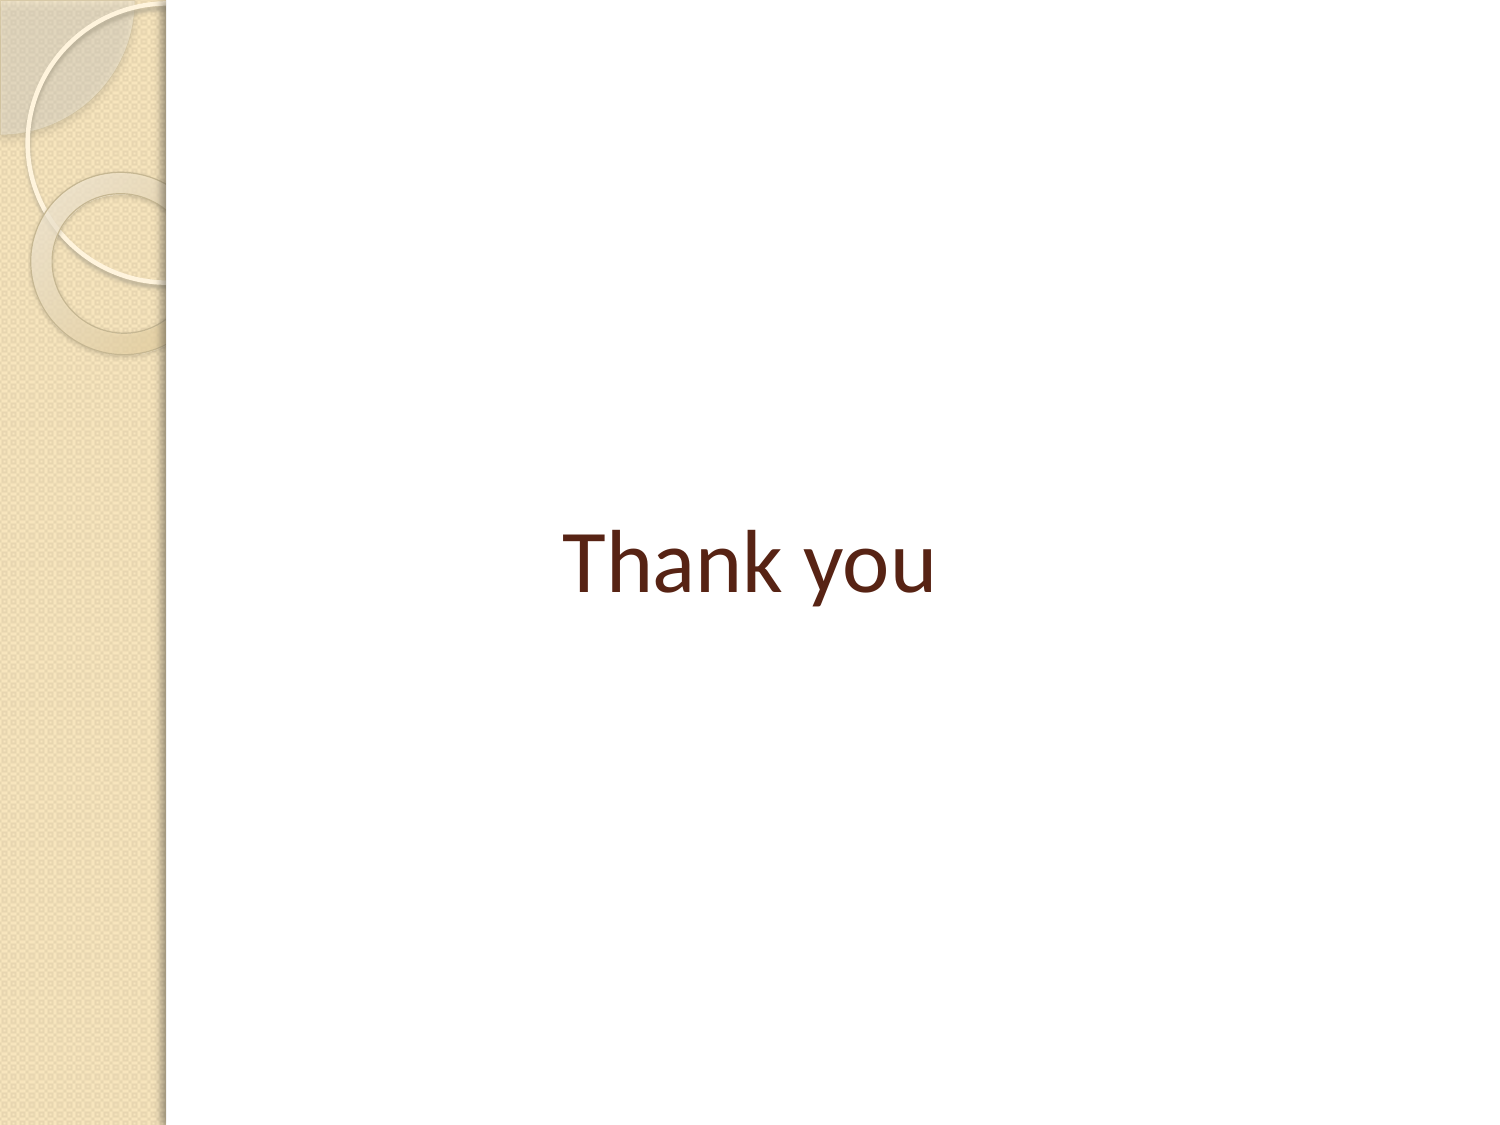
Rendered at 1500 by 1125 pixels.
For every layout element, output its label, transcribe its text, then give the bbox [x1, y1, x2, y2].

title Thank you [337, 462, 1163, 650]
